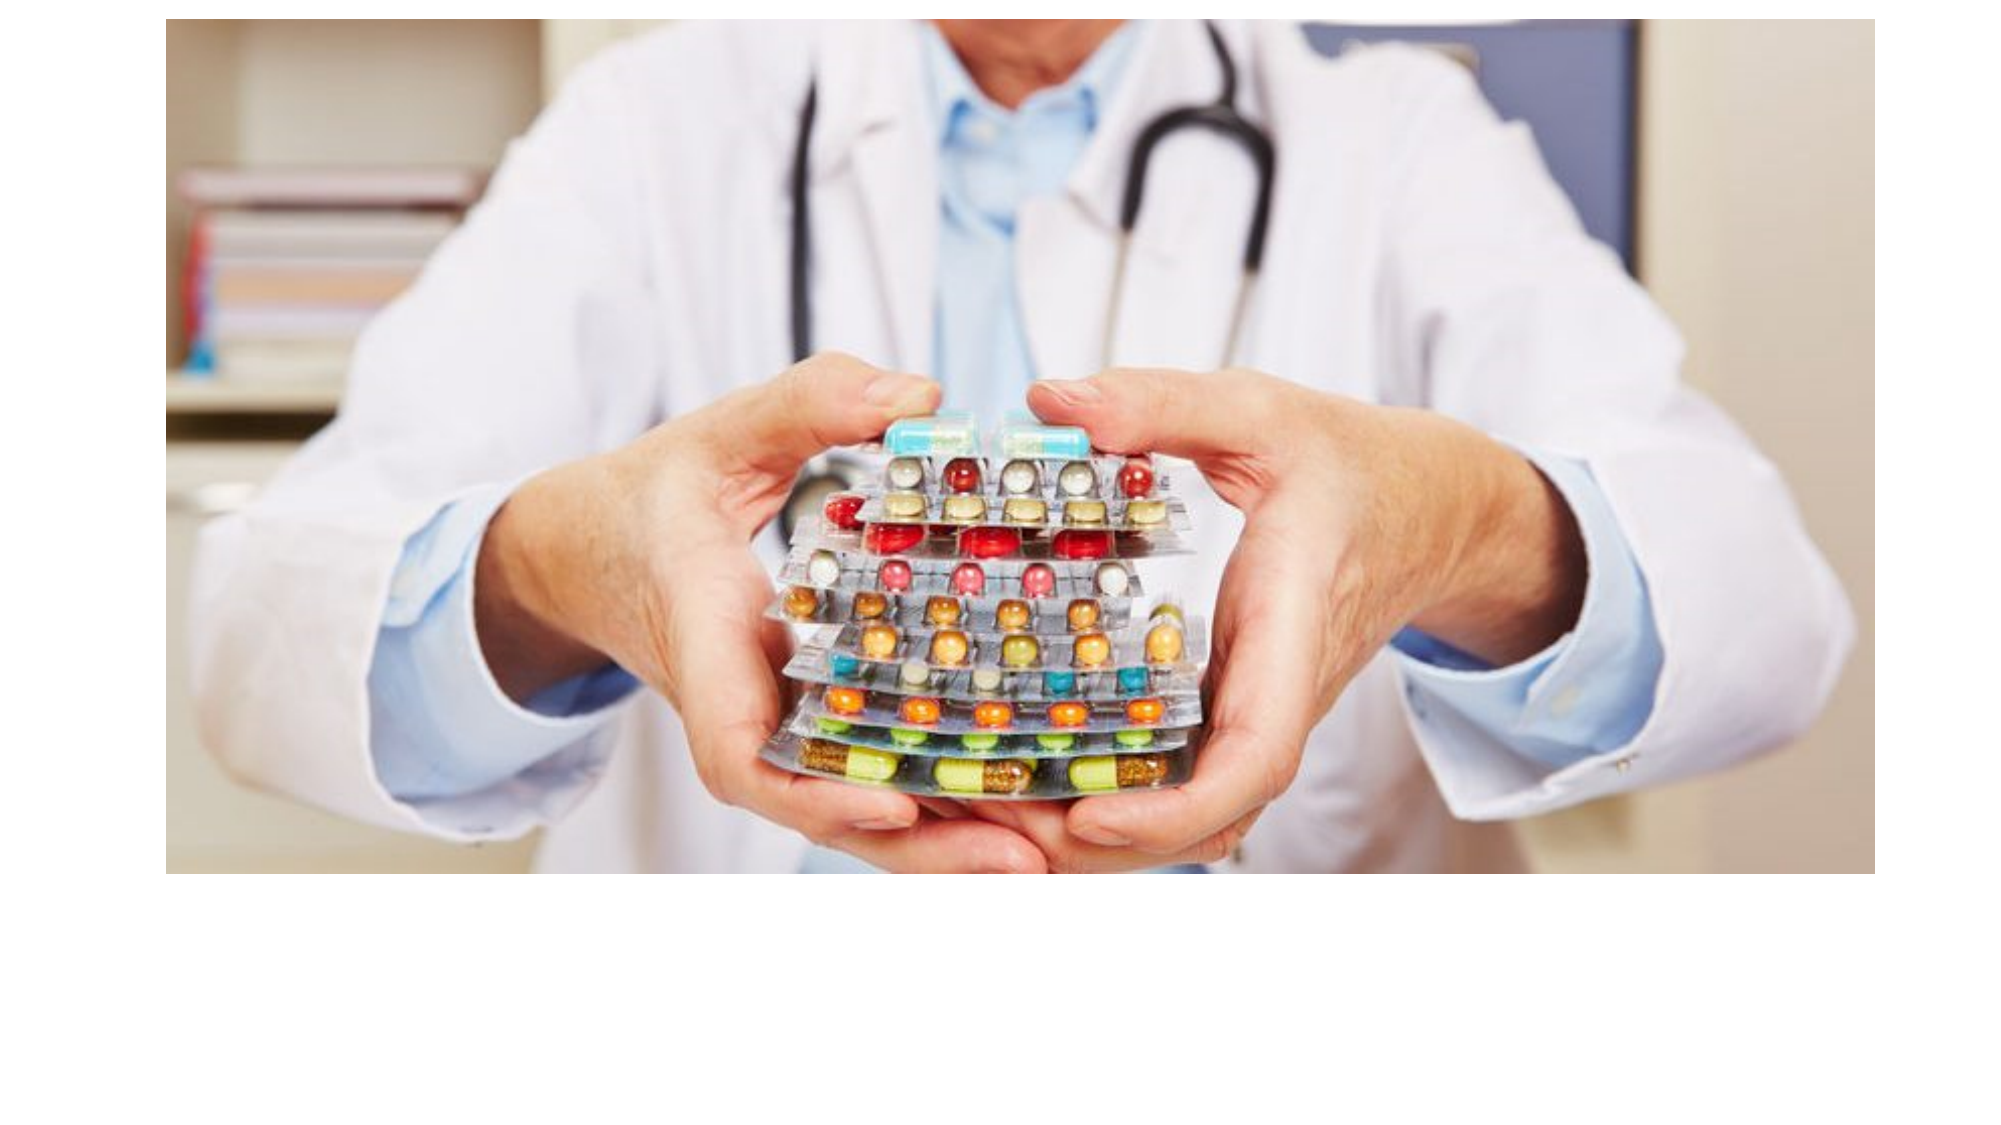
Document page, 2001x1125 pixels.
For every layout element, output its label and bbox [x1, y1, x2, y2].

picture [166, 19, 1875, 874]
